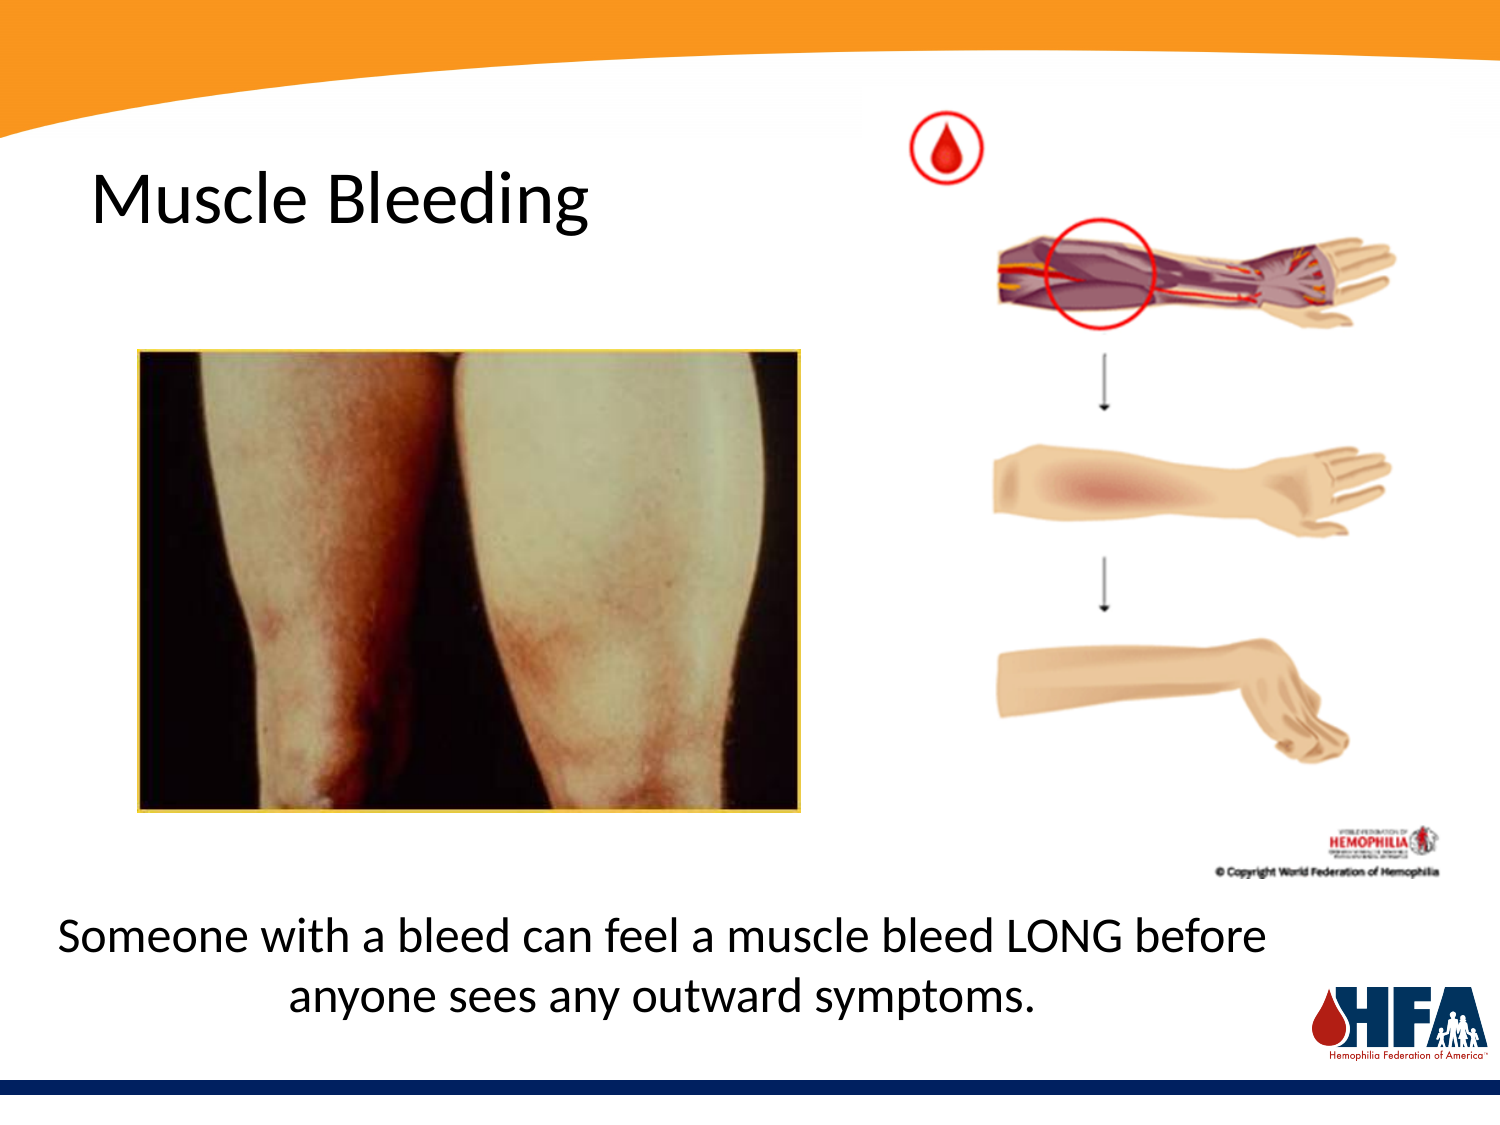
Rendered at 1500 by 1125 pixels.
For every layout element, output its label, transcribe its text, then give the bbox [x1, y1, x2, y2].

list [862, 87, 1451, 880]
text_box Someone with a bleed can feel a muscle bleed LONG before anyone sees any outward symptoms. [37, 849, 1288, 1030]
title Muscle Bleeding [75, 149, 700, 238]
picture [0, 0, 1500, 138]
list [137, 349, 801, 813]
picture [1312, 987, 1488, 1062]
